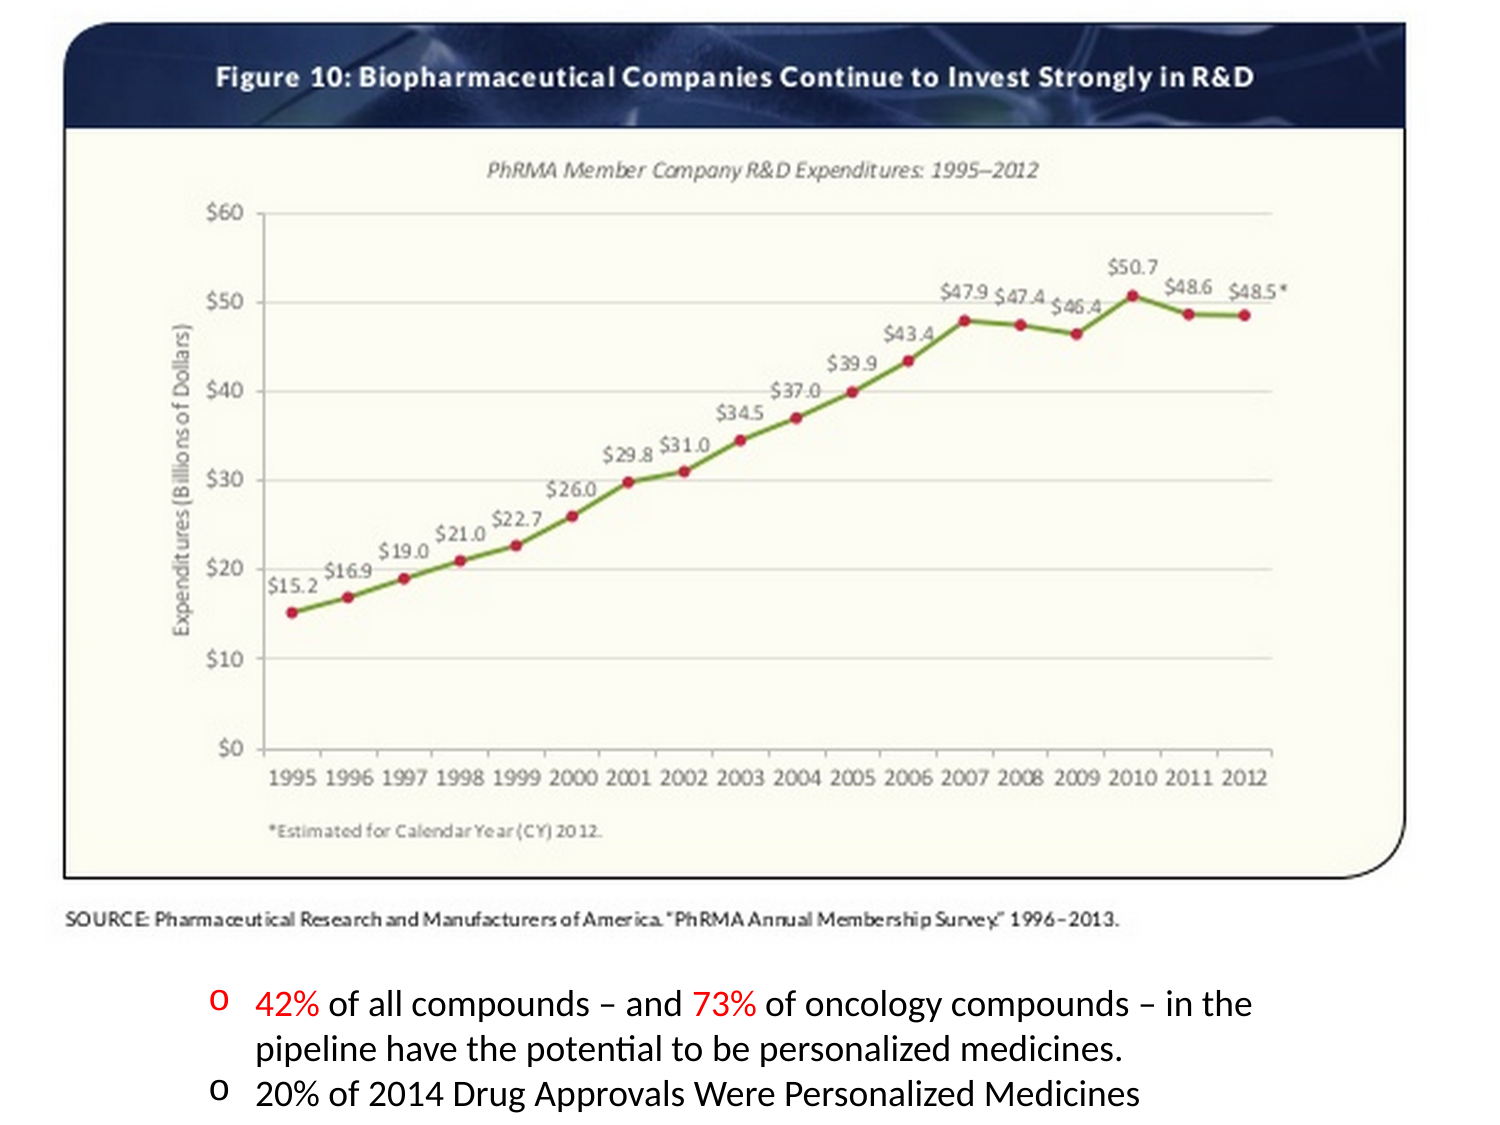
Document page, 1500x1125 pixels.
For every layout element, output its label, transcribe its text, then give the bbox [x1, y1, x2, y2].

picture [0, 0, 1428, 964]
text_box 42% of all compounds – and 73% of oncology compounds – in the pipeline have the potential to be personalized medicines. 20% of 2014 Drug Approvals Were Personalized Medicines [193, 972, 1352, 1121]
